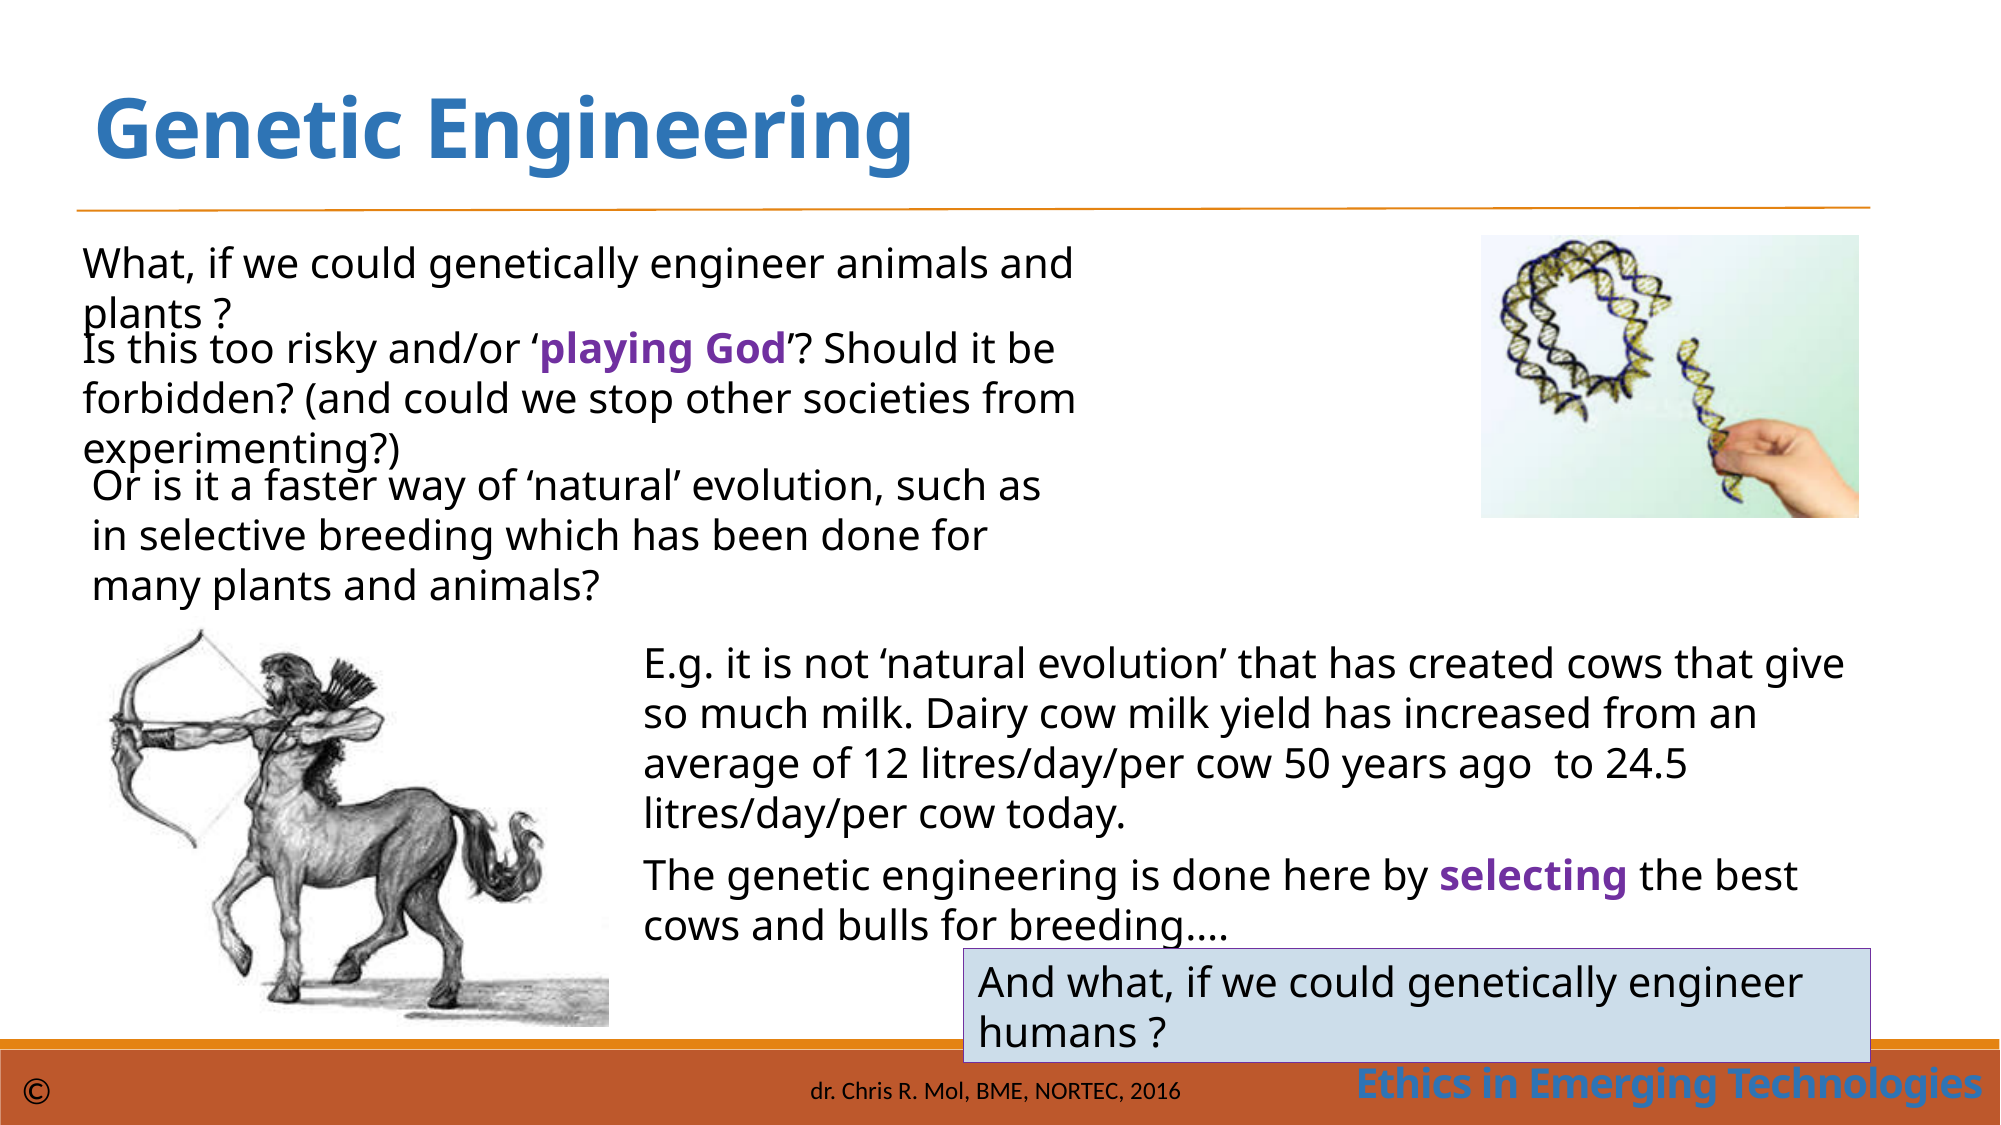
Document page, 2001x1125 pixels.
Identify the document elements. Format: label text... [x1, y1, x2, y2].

text_box E.g. it is not ‘natural evolution’ that has created cows that give so much milk. Dairy cow milk yield has increased from an average of 12 litres/day/per cow 50 years ago to 24.5 litres/day/per cow today. The genetic engineering is done here by selecting the best cows and bulls for breeding…. [628, 629, 1913, 957]
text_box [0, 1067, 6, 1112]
title Genetic Engineering [78, 72, 1356, 183]
picture [1480, 235, 1859, 519]
text_box Is this too risky and/or ‘playing God’? Should it be forbidden? (and could we stop other societies from experimenting?) [67, 314, 1131, 480]
text_box What, if we could genetically engineer animals and plants ? [67, 229, 1106, 314]
text_box dr. Chris R. Mol, BME, NORTEC, 2016 [68, 1067, 1277, 1112]
text_box Or is it a faster way of ‘natural’ evolution, such as in selective breeding which has been done for many plants and animals? [76, 451, 1077, 617]
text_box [76, 207, 1871, 212]
text_box © [6, 1059, 68, 1120]
text_box Ethics in Emerging Technologies [1277, 1056, 1999, 1115]
picture [95, 615, 610, 1027]
text_box And what, if we could genetically engineer humans ? [963, 948, 1871, 1063]
